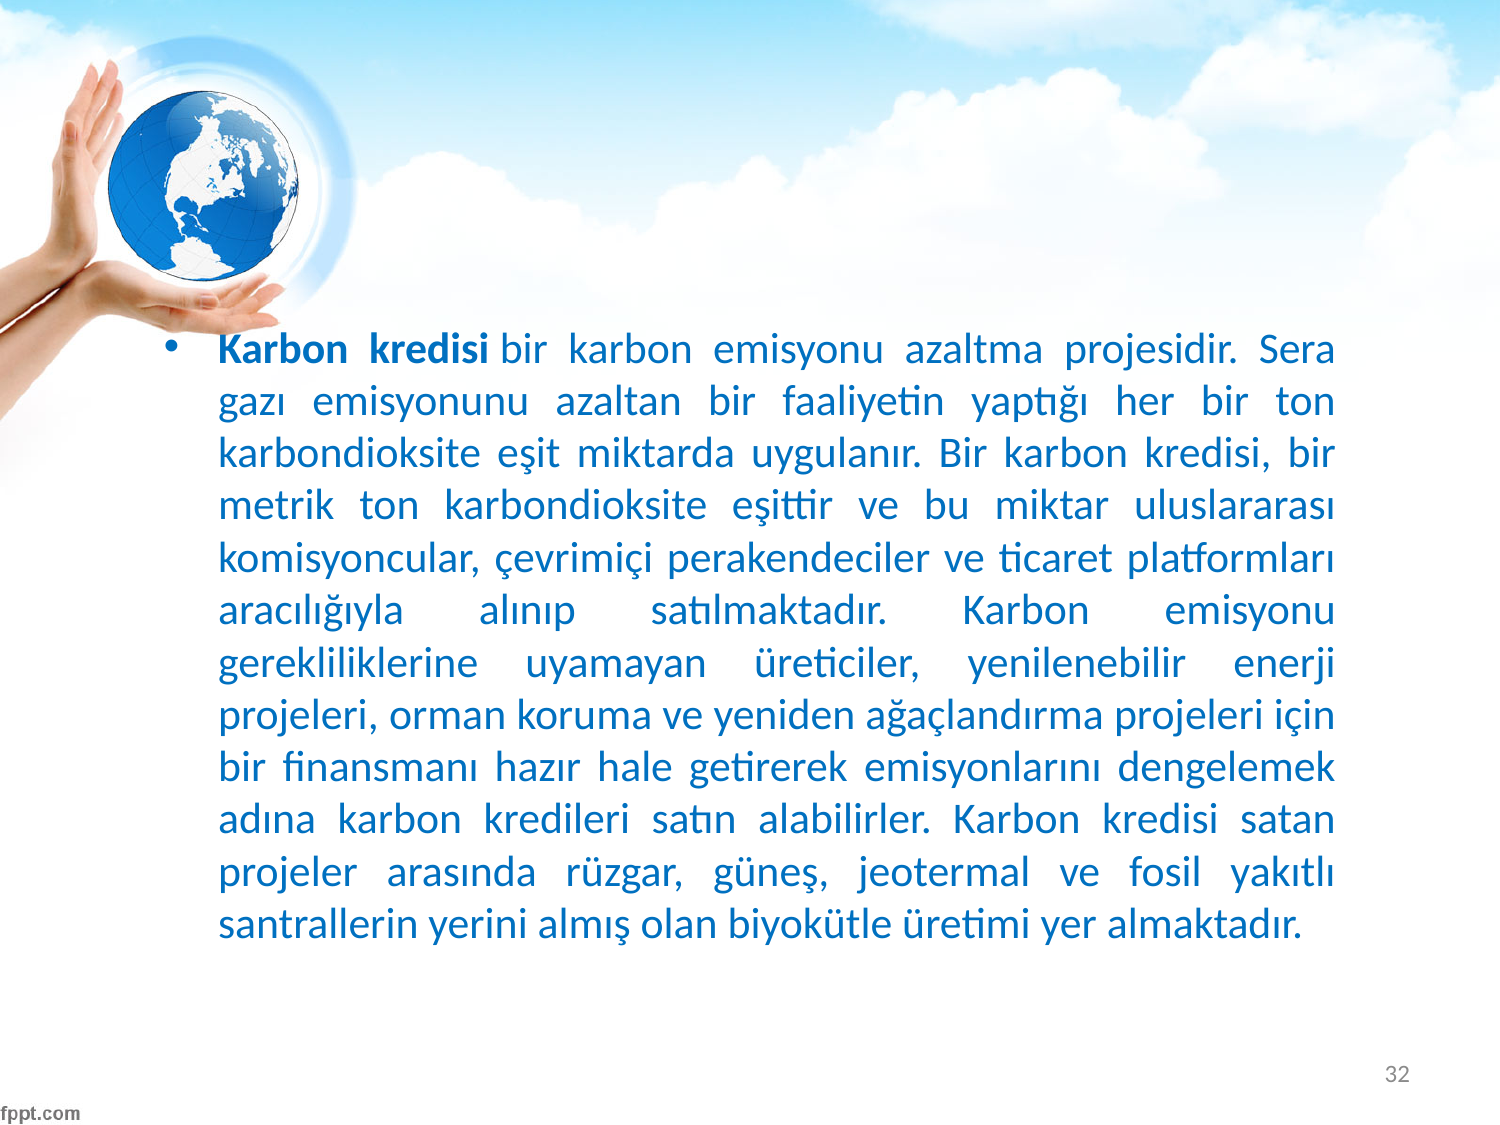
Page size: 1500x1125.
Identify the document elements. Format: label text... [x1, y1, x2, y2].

picture [0, 0, 1500, 1125]
slide_number 32 [1074, 1042, 1425, 1103]
list Karbon kredisi bir karbon emisyonu azaltma projesidir. Sera gazı emisyonunu azaltan bir faaliyetin yaptığı her bir ton karbondioksite eşit miktarda uygulanır. Bir karbon kredisi, bir metrik ton karbondioksite eşittir ve bu miktar uluslararası komisyoncular, çevrimiçi perakendeciler ve ticaret platformları aracılığıyla alınıp satılmaktadır. Karbon emisyonu gerekliliklerine uyamayan üreticiler, yenilenebilir enerji projeleri, orman koruma ve yeniden ağaçlandırma projeleri için bir finansmanı hazır hale getirerek emisyonlarını dengelemek adına karbon kredileri satın alabilirler. Karbon kredisi satan projeler arasında rüzgar, güneş, jeotermal ve fosil yakıtlı santrallerin yerini almış olan biyokütle üretimi yer almaktadır. [148, 311, 1352, 964]
